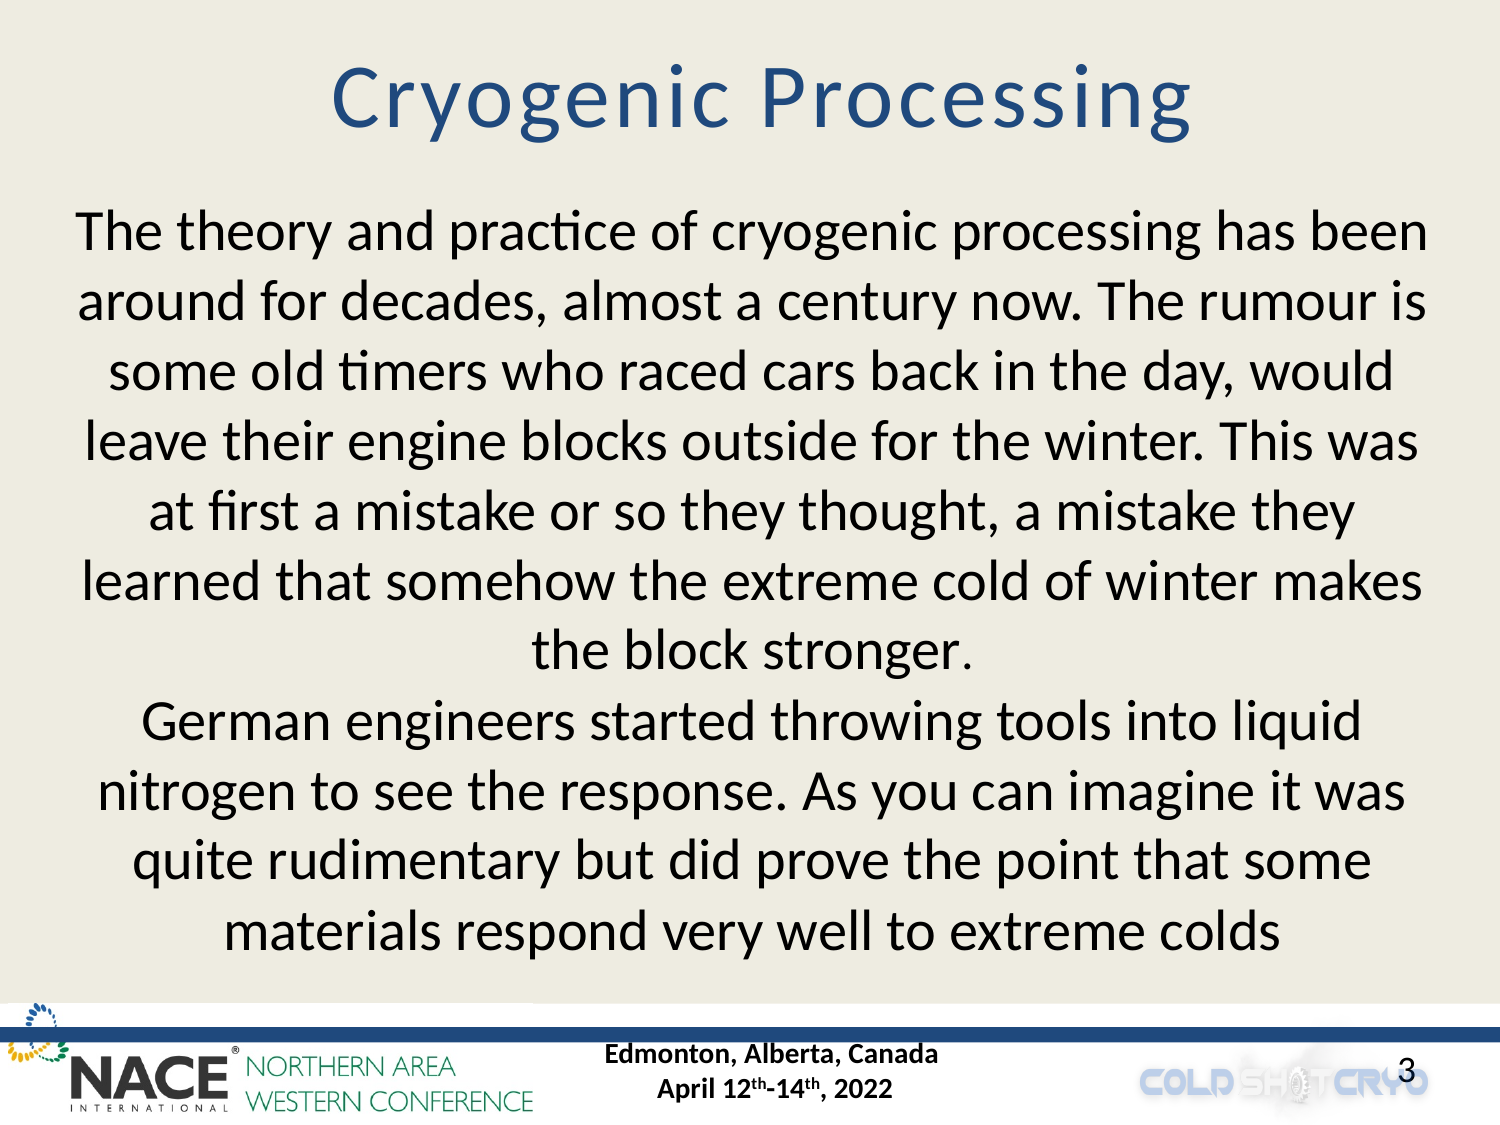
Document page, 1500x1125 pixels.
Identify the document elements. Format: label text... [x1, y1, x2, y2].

text_box The theory and practice of cryogenic processing has been around for decades, almost a century now. The rumour is some old timers who raced cars back in the day, would leave their engine blocks outside for the winter. This was at first a mistake or so they thought, a mistake they learned that somehow the extreme cold of winter makes the block stronger. German engineers started throwing tools into liquid nitrogen to see the response. As you can imagine it was quite rudimentary but did prove the point that some materials respond very well to extreme colds [53, 184, 1452, 1029]
picture [8, 1044, 533, 1118]
text_box [0, 1025, 1118, 1044]
picture [8, 1003, 53, 1025]
picture [1123, 998, 1444, 1125]
text_box [1449, 1025, 1500, 1044]
text_box Cryogenic Processing [0, 3, 1500, 154]
